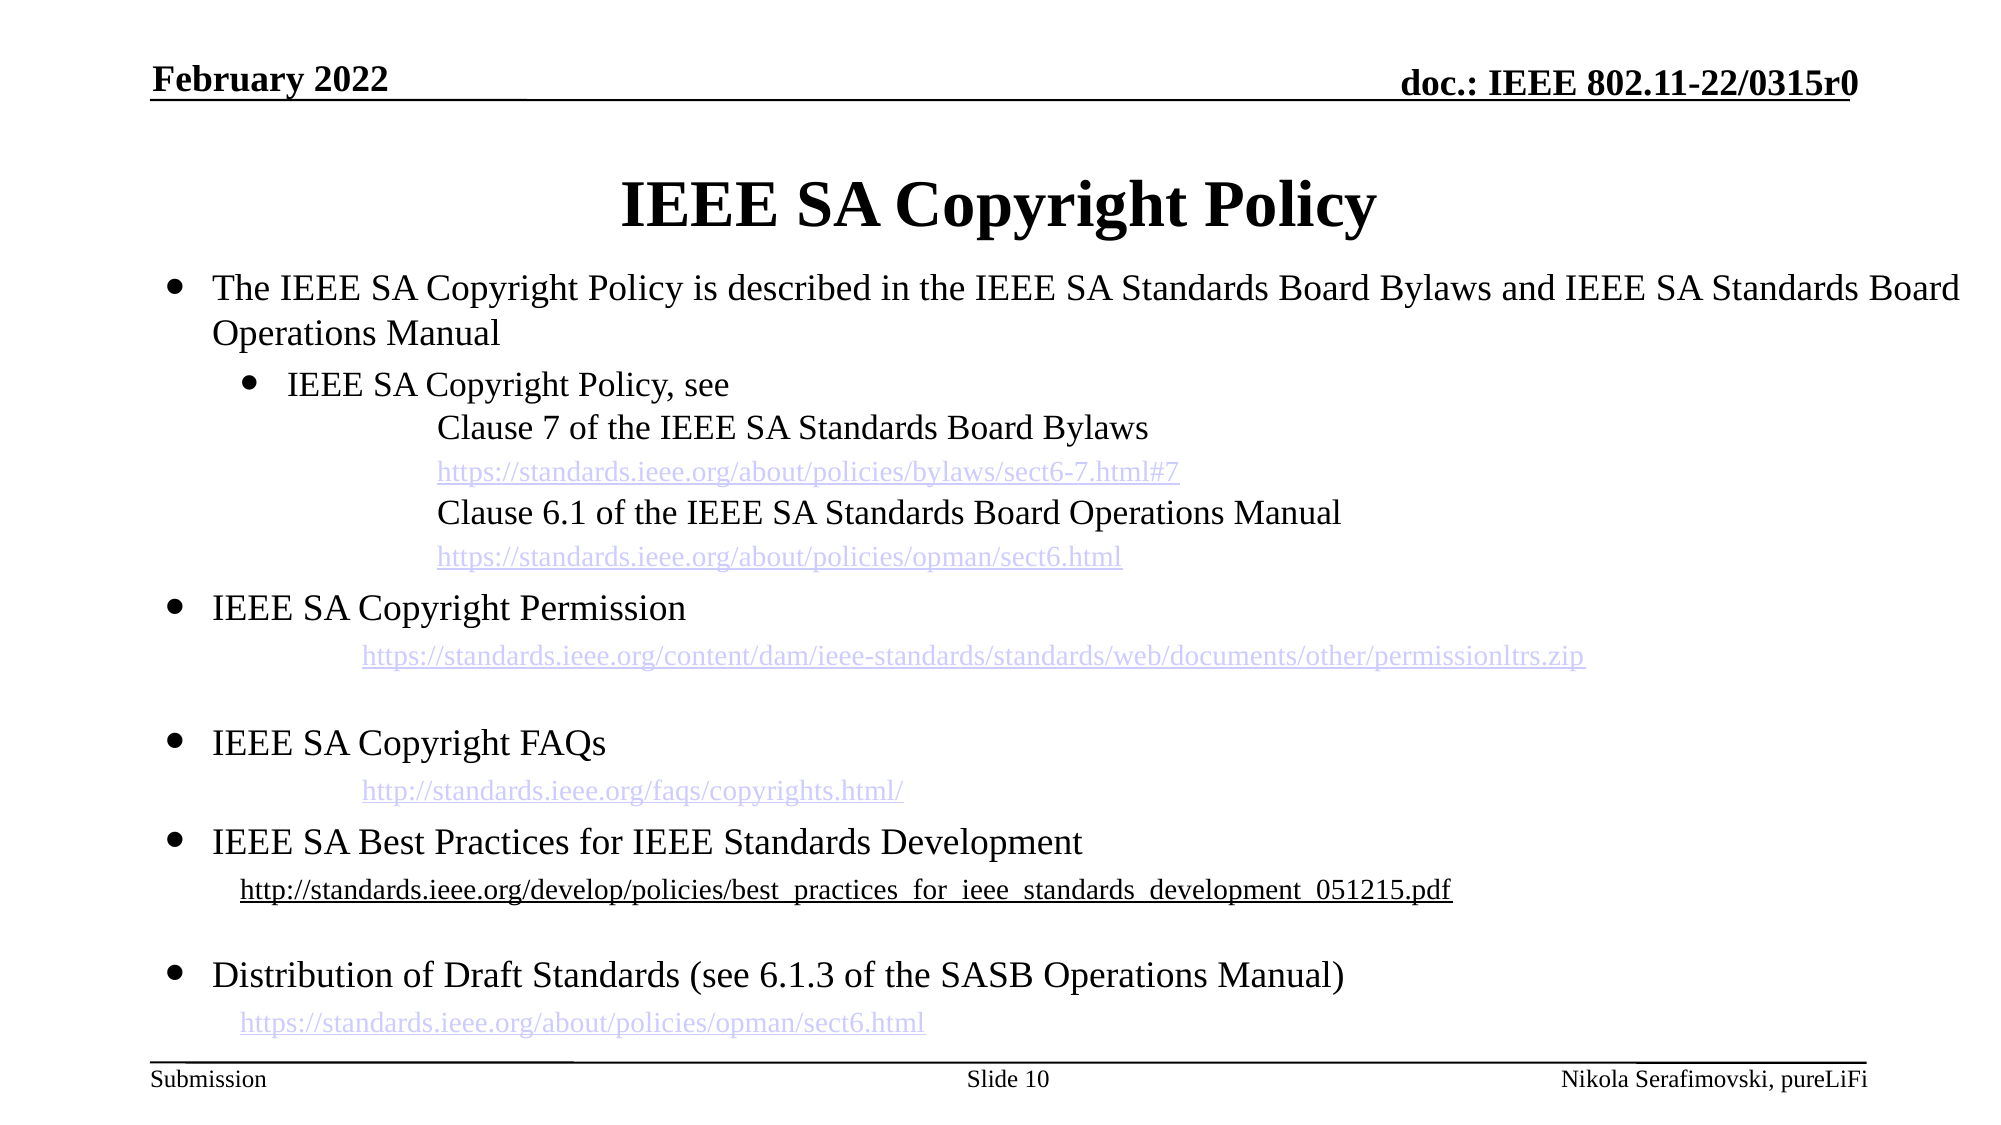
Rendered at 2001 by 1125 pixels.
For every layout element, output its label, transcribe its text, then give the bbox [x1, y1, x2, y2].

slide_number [152, 54, 563, 100]
list The IEEE SA Copyright Policy is described in the IEEE SA Standards Board Bylaws and IEEE SA Standards Board Operations Manual IEEE SA Copyright Policy, see Clause 7 of the IEEE SA Standards Board Bylaws https://standards.ieee.org/about/policies/bylaws/sect6-7.html#7 Clause 6.1 of the IEEE SA Standards Board Operations Manual https://standards.ieee.org/about/policies/opman/sect6.html IEEE SA Copyright Permission https://standards.ieee.org/content/dam/ieee-standards/standards/web/documents/other/permissionltrs.zip IEEE SA Copyright FAQs http://standards.ieee.org/faqs/copyrights.html/ IEEE SA Best Practices for IEEE Standards Development http://standards.ieee.org/develop/policies/best_practices_for_ieee_standards_development_051215.pdf Distribution of Draft Standards (see 6.1.3 of the SASB Operations Manual) https://standards.ieee.org/about/policies/opman/sect6.html [0, 255, 1981, 954]
title IEEE SA Copyright Policy [149, 112, 1850, 255]
footer Nikola Serafimovski, pureLiFi [1171, 1061, 1869, 1093]
slide_number Slide 10 [950, 1061, 1067, 1123]
